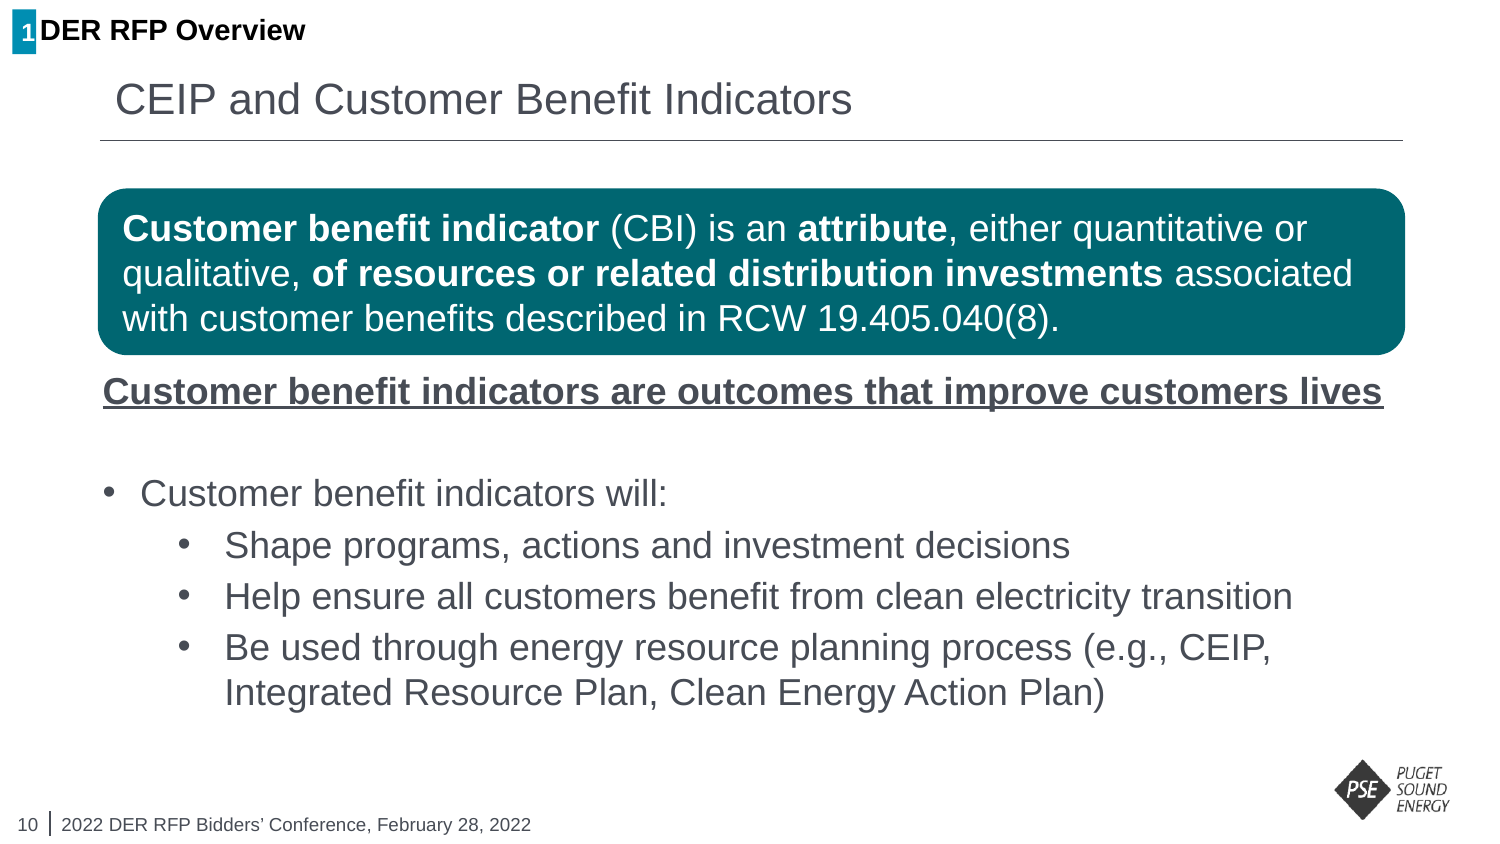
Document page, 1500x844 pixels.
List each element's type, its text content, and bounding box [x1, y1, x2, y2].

picture [1334, 773, 1450, 820]
text_box Customer benefit indicator (CBI) is an attribute, either quantitative or qualitative, of resources or related distribution investments associated with customer benefits described in RCW 19.405.040(8). [97, 188, 1406, 356]
list Customer benefit indicators are outcomes that improve customers lives Customer benefit indicators will: Shape programs, actions and investment decisions Help ensure all customers benefit from clean electricity transition Be used through energy resource planning process (e.g., CEIP, Integrated Resource Plan, Clean Energy Action Plan) [87, 359, 1463, 773]
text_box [12, 9, 426, 56]
title CEIP and Customer Benefit Indicators [99, 52, 1404, 141]
